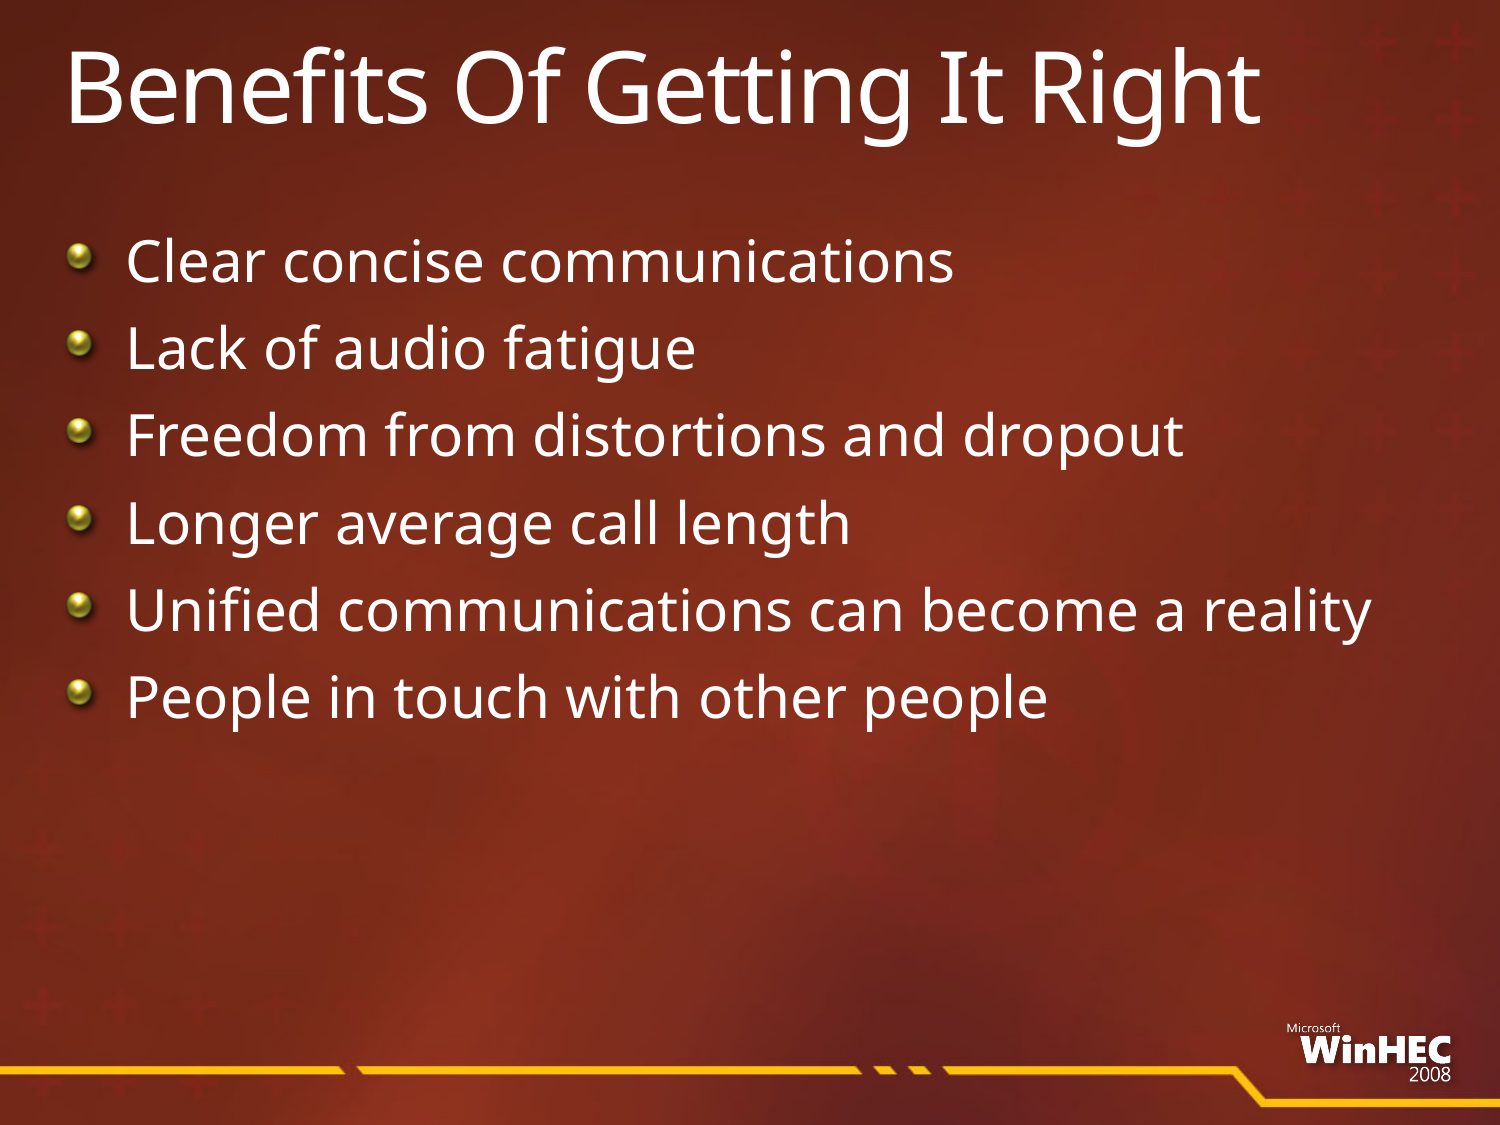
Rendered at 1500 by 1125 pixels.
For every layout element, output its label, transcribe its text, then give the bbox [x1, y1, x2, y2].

title Benefits Of Getting It Right [62, 37, 1438, 147]
list Clear concise communications Lack of audio fatigue Freedom from distortions and dropout Longer average call length Unified communications can become a reality People in touch with other people [62, 231, 1438, 741]
picture [0, 0, 1500, 1125]
